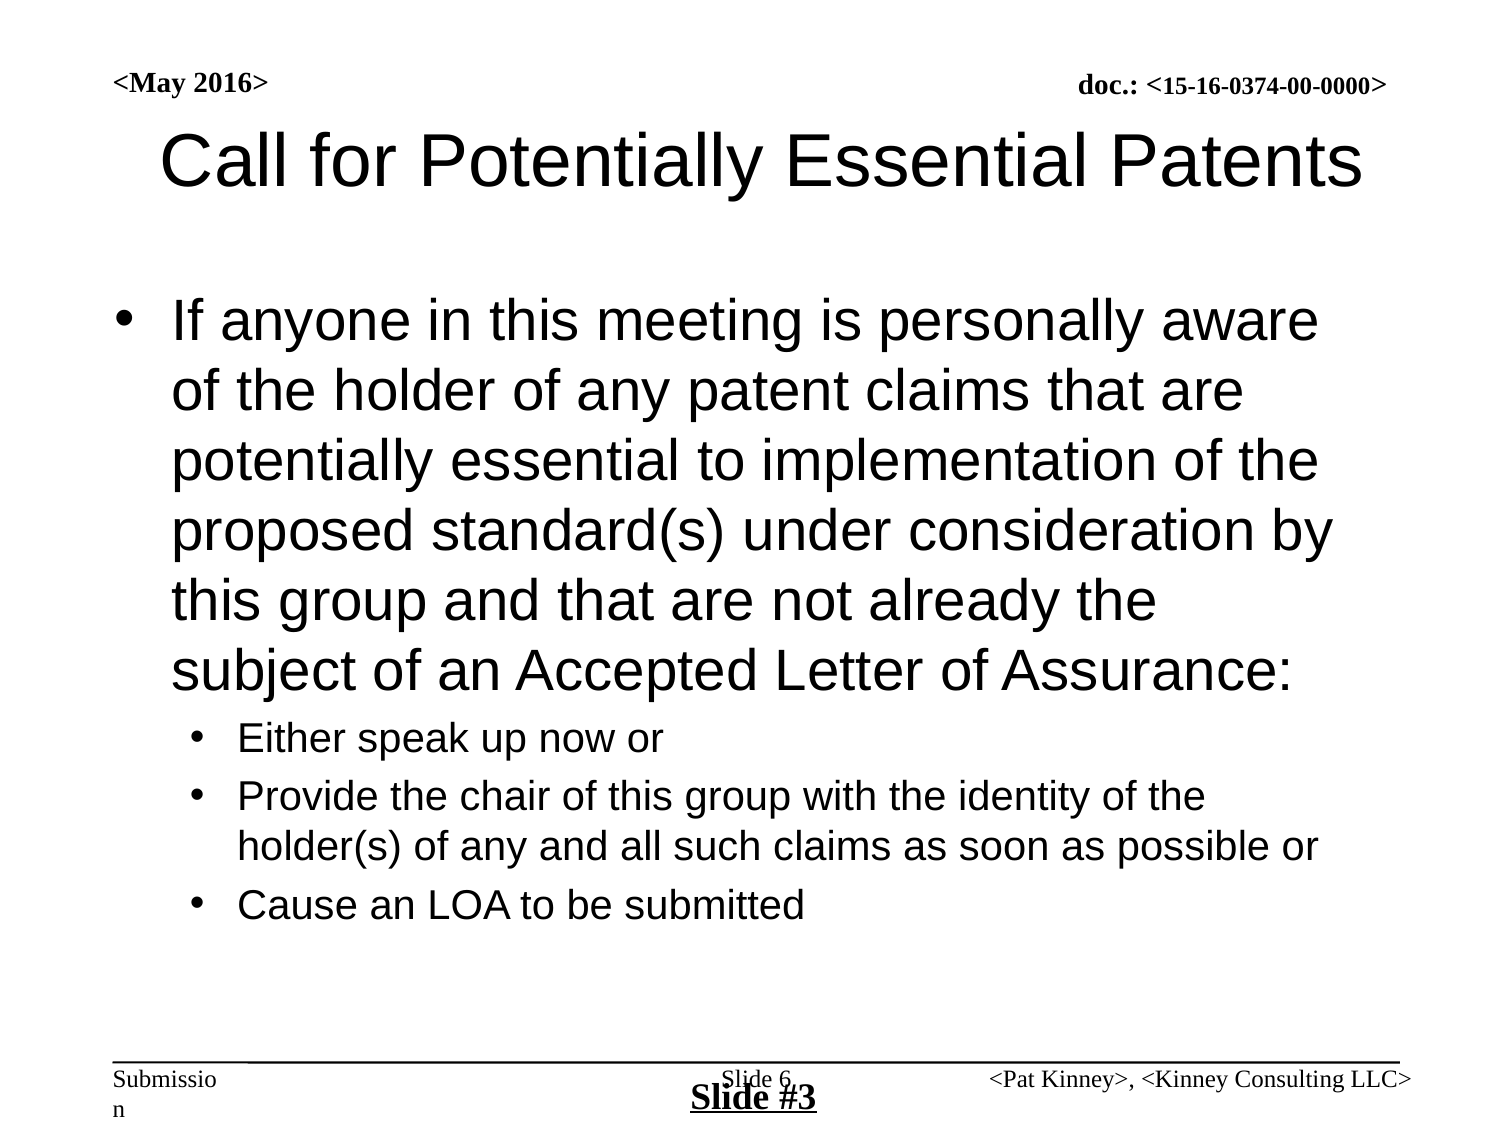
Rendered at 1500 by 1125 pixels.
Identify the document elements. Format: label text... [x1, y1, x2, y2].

slide_number Slide 6 [712, 1061, 800, 1093]
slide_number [112, 62, 376, 99]
text_box Slide #3 [675, 1064, 832, 1124]
list If anyone in this meeting is personally aware of the holder of any patent claims that are potentially essential to implementation of the proposed standard(s) under consideration by this group and that are not already the subject of an Accepted Letter of Assurance: Either speak up now or Provide the chair of this group with the identity of the holder(s) of any and all such claims as soon as possible or Cause an LOA to be submitted [99, 275, 1375, 950]
footer <Pat Kinney>, <Kinney Consulting LLC> [899, 1061, 1413, 1093]
title Call for Potentially Essential Patents [50, 62, 1475, 250]
